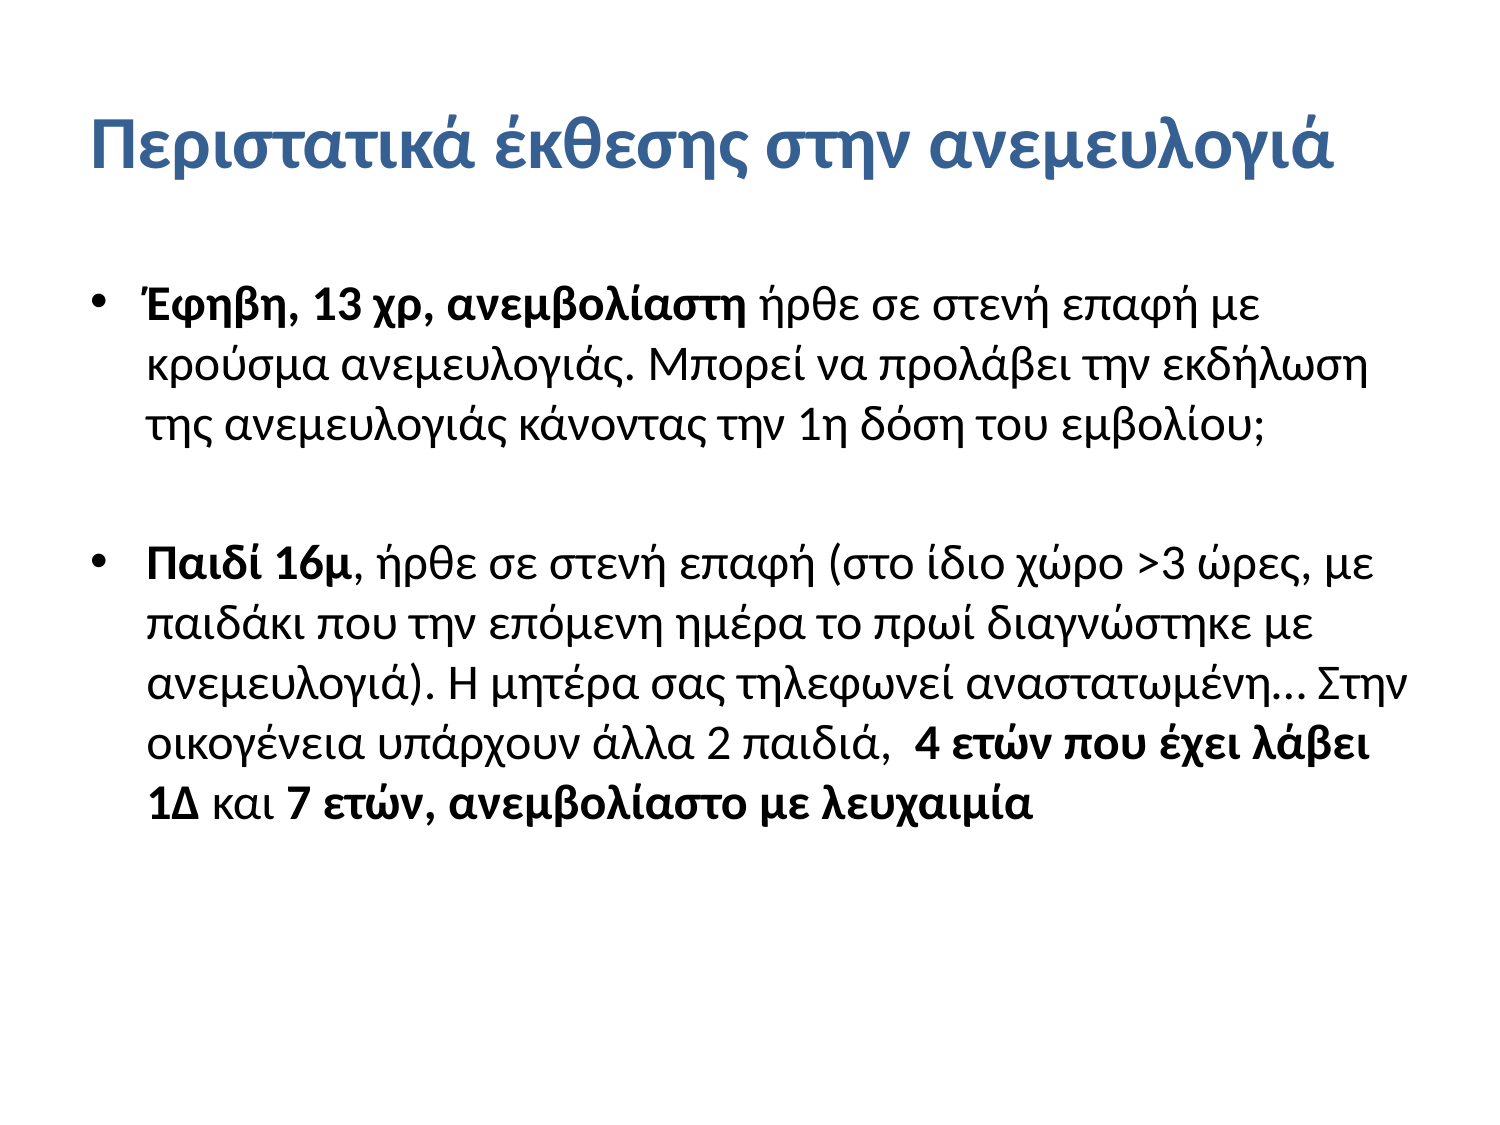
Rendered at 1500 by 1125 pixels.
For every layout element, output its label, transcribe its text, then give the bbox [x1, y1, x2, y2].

title Περιστατικά έκθεσης στην ανεμευλογιά [75, 45, 1425, 233]
list Έφηβη, 13 χρ, ανεμβολίαστη ήρθε σε στενή επαφή με κρούσμα ανεμευλογιάς. Μπορεί να προλάβει την εκδήλωση της ανεμευλογιάς κάνοντας την 1η δόση του εμβολίου; Παιδί 16μ, ήρθε σε στενή επαφή (στο ίδιο χώρο >3 ώρες, με παιδάκι που την επόμενη ημέρα το πρωί διαγνώστηκε με ανεμευλογιά). Η μητέρα σας τηλεφωνεί αναστατωμένη… Στην οικογένεια υπάρχουν άλλα 2 παιδιά, 4 ετών που έχει λάβει 1Δ και 7 ετών, ανεμβολίαστο με λευχαιμία [75, 262, 1425, 929]
